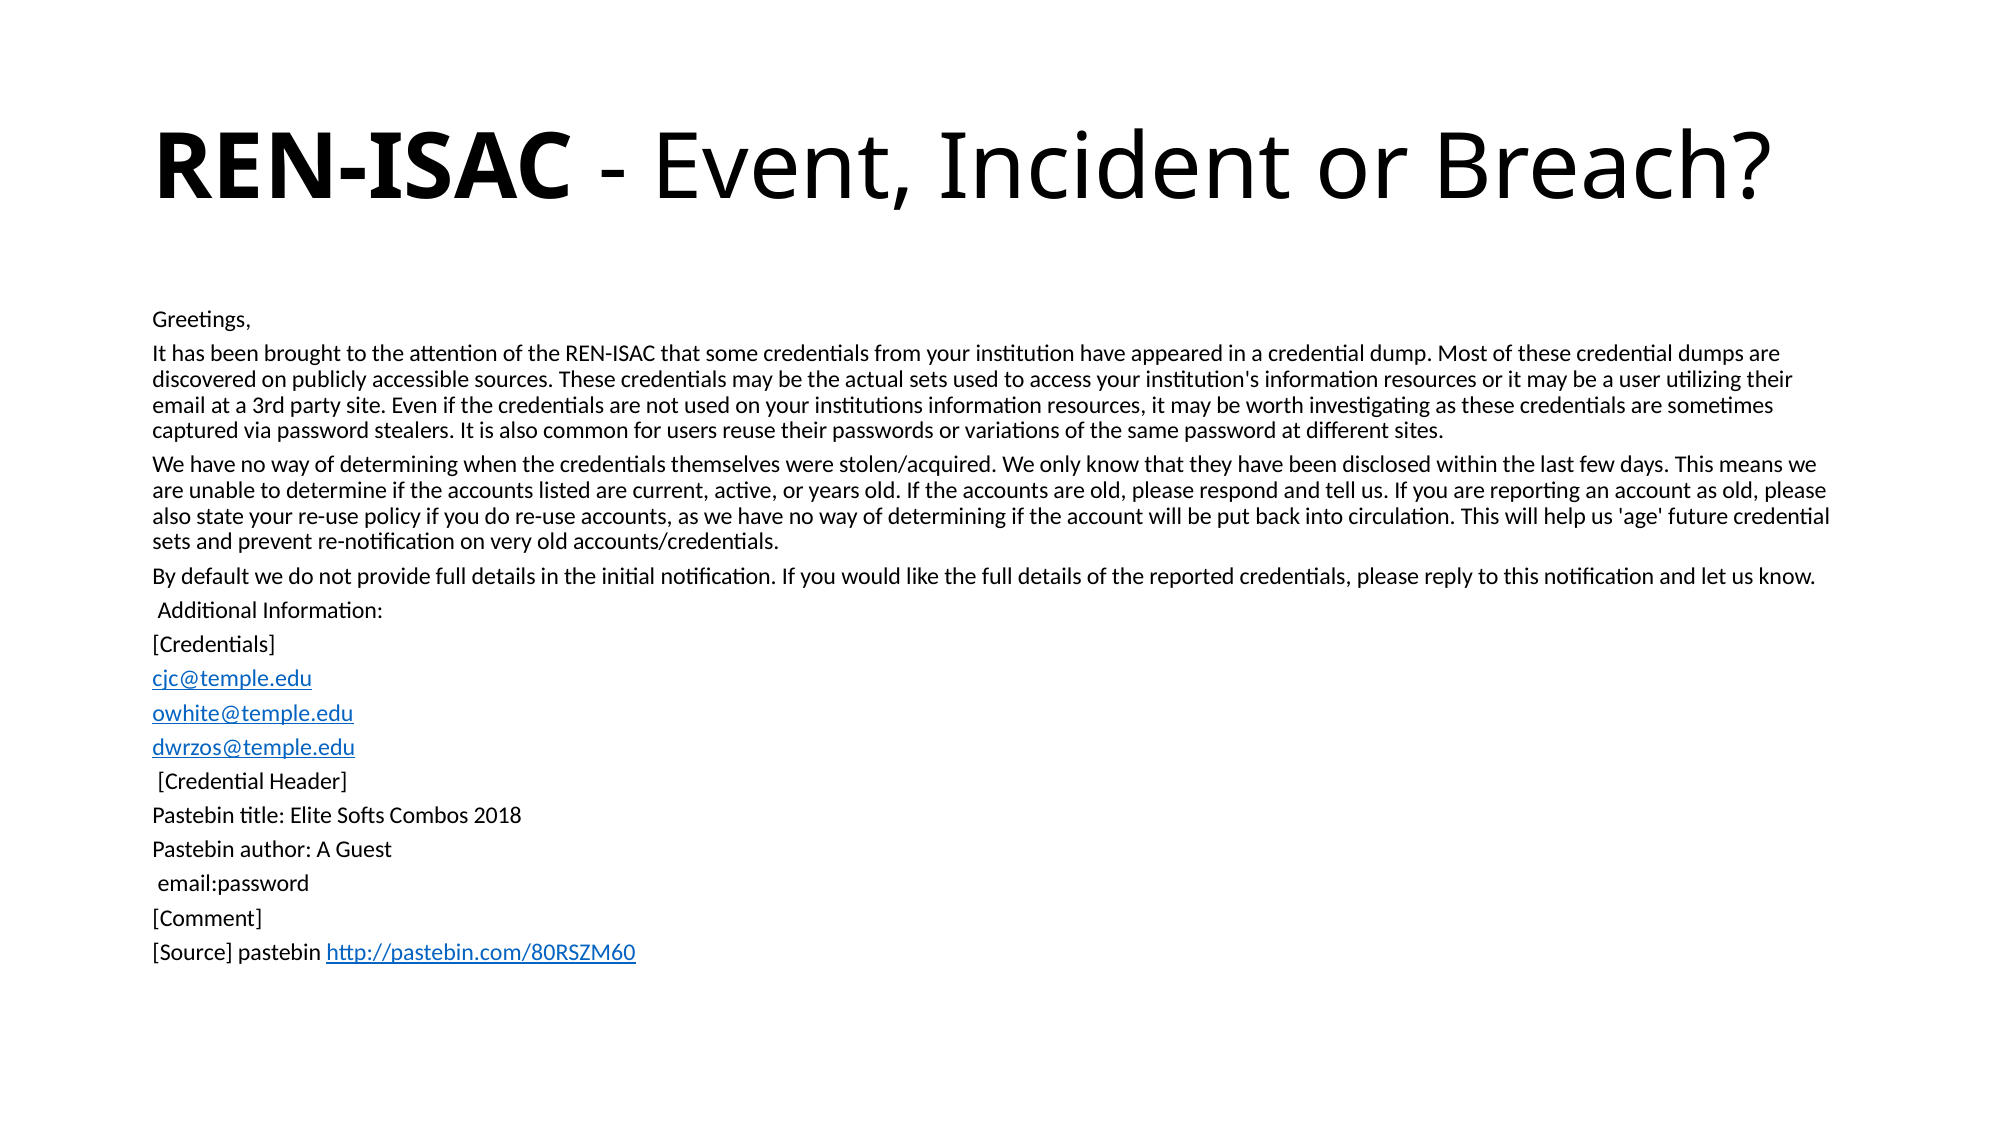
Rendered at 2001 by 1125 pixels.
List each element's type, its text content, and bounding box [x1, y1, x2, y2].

title REN-ISAC - Event, Incident or Breach? [137, 59, 1863, 278]
list Greetings, It has been brought to the attention of the REN-ISAC that some credentials from your institution have appeared in a credential dump. Most of these credential dumps are discovered on publicly accessible sources. These credentials may be the actual sets used to access your institution's information resources or it may be a user utilizing their email at a 3rd party site. Even if the credentials are not used on your institutions information resources, it may be worth investigating as these credentials are sometimes captured via password stealers. It is also common for users reuse their passwords or variations of the same password at different sites. We have no way of determining when the credentials themselves were stolen/acquired. We only know that they have been disclosed within the last few days. This means we are unable to determine if the accounts listed are current, active, or years old. If the accounts are old, please respond and tell us. If you are reporting an account as old, please also state your re-use policy if you do re-use accounts, as we have no way of determining if the account will be put back into circulation. This will help us 'age' future credential sets and prevent re-notification on very old accounts/credentials. By default we do not provide full details in the initial notification. If you would like the full details of the reported credentials, please reply to this notification and let us know. Additional Information: [Credentials] cjc@temple.edu owhite@temple.edu dwrzos@temple.edu [Credential Header] Pastebin title: Elite Softs Combos 2018 Pastebin author: A Guest email:password [Comment] [Source] pastebin http://pastebin.com/80RSZM60 [137, 299, 1863, 1014]
